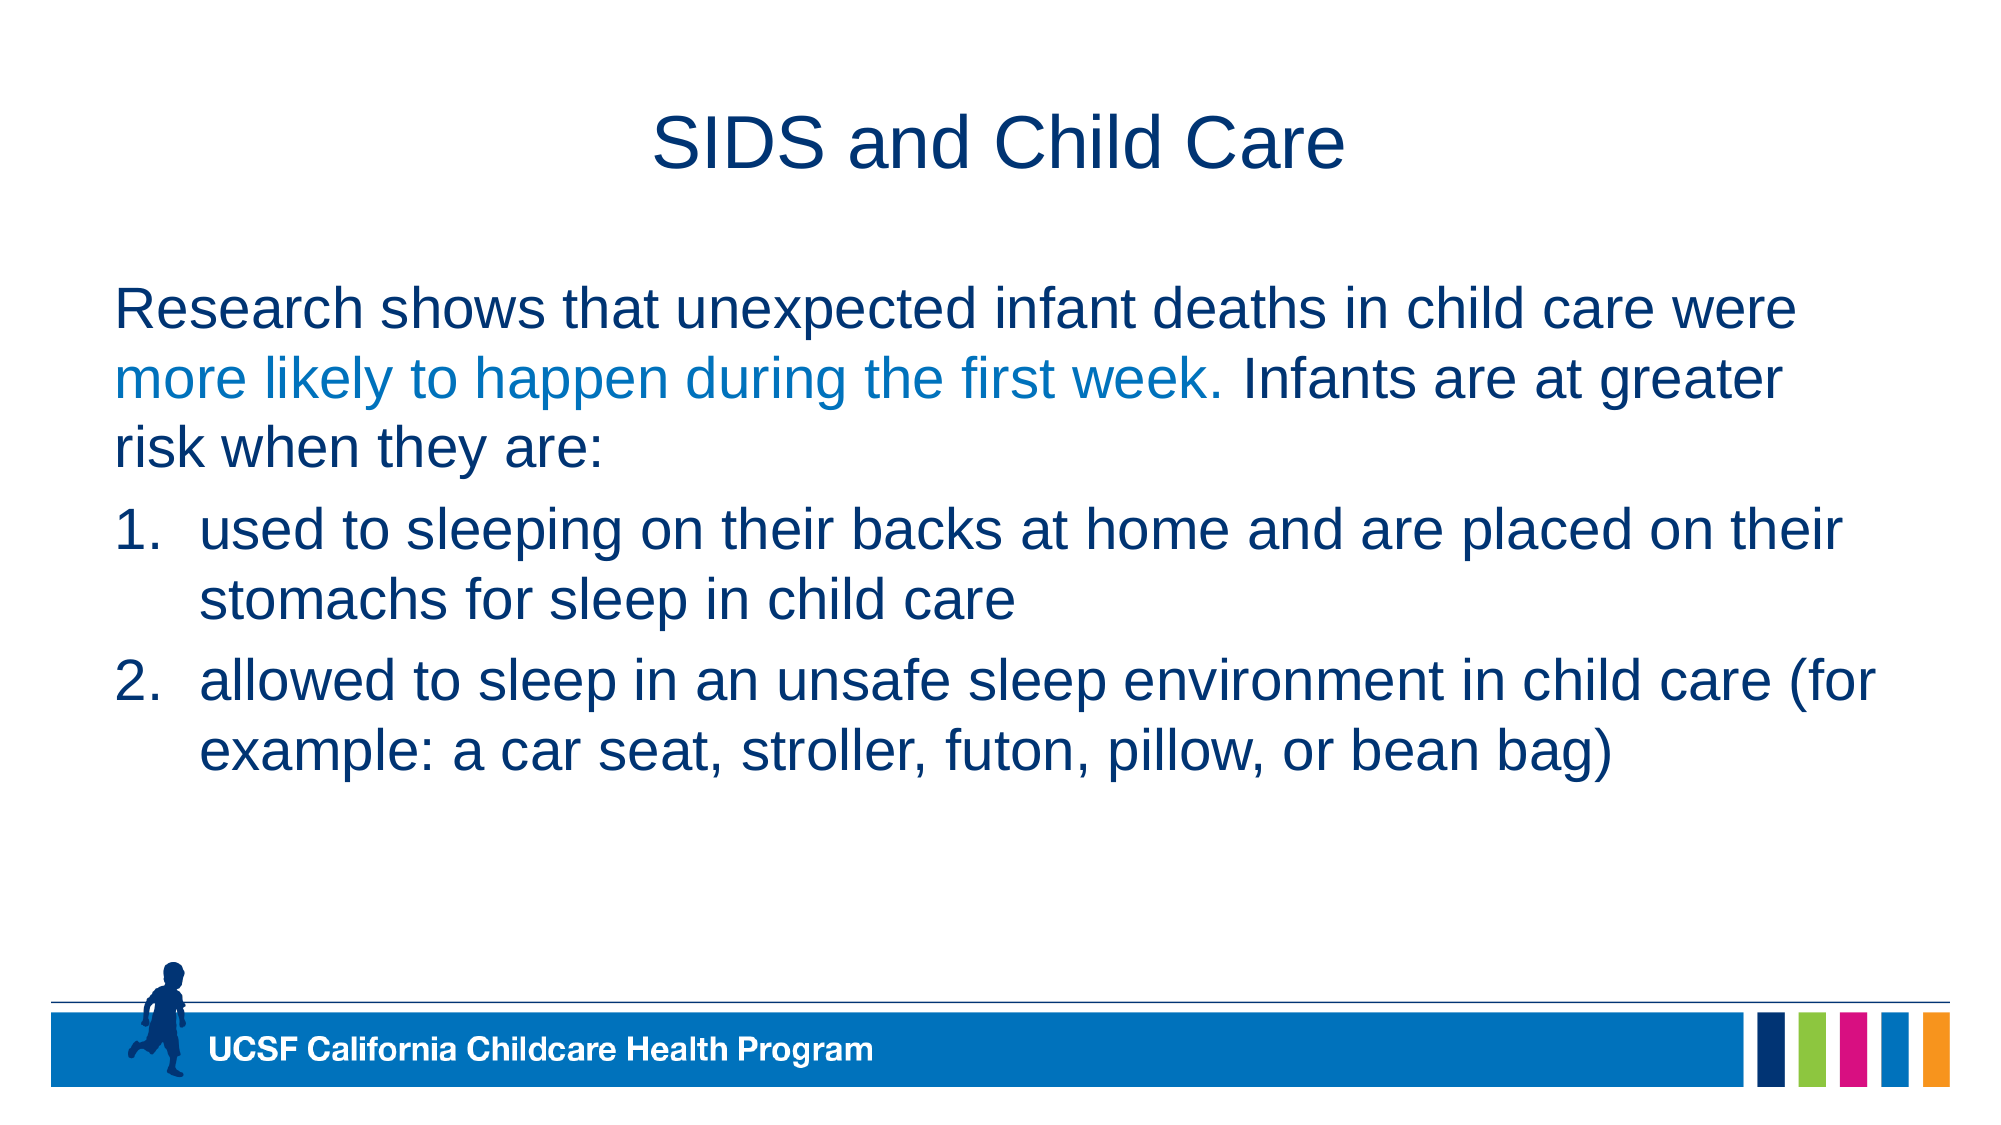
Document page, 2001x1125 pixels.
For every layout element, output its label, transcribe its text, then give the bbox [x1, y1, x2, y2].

list Research shows that unexpected infant deaths in child care were more likely to happen during the first week. Infants are at greater risk when they are: used to sleeping on their backs at home and are placed on their stomachs for sleep in child care allowed to sleep in an unsafe sleep environment in child care (for example: a car seat, stroller, futon, pillow, or bean bag) [99, 262, 1900, 1005]
picture [51, 962, 1950, 1087]
title SIDS and Child Care [99, 45, 1900, 233]
